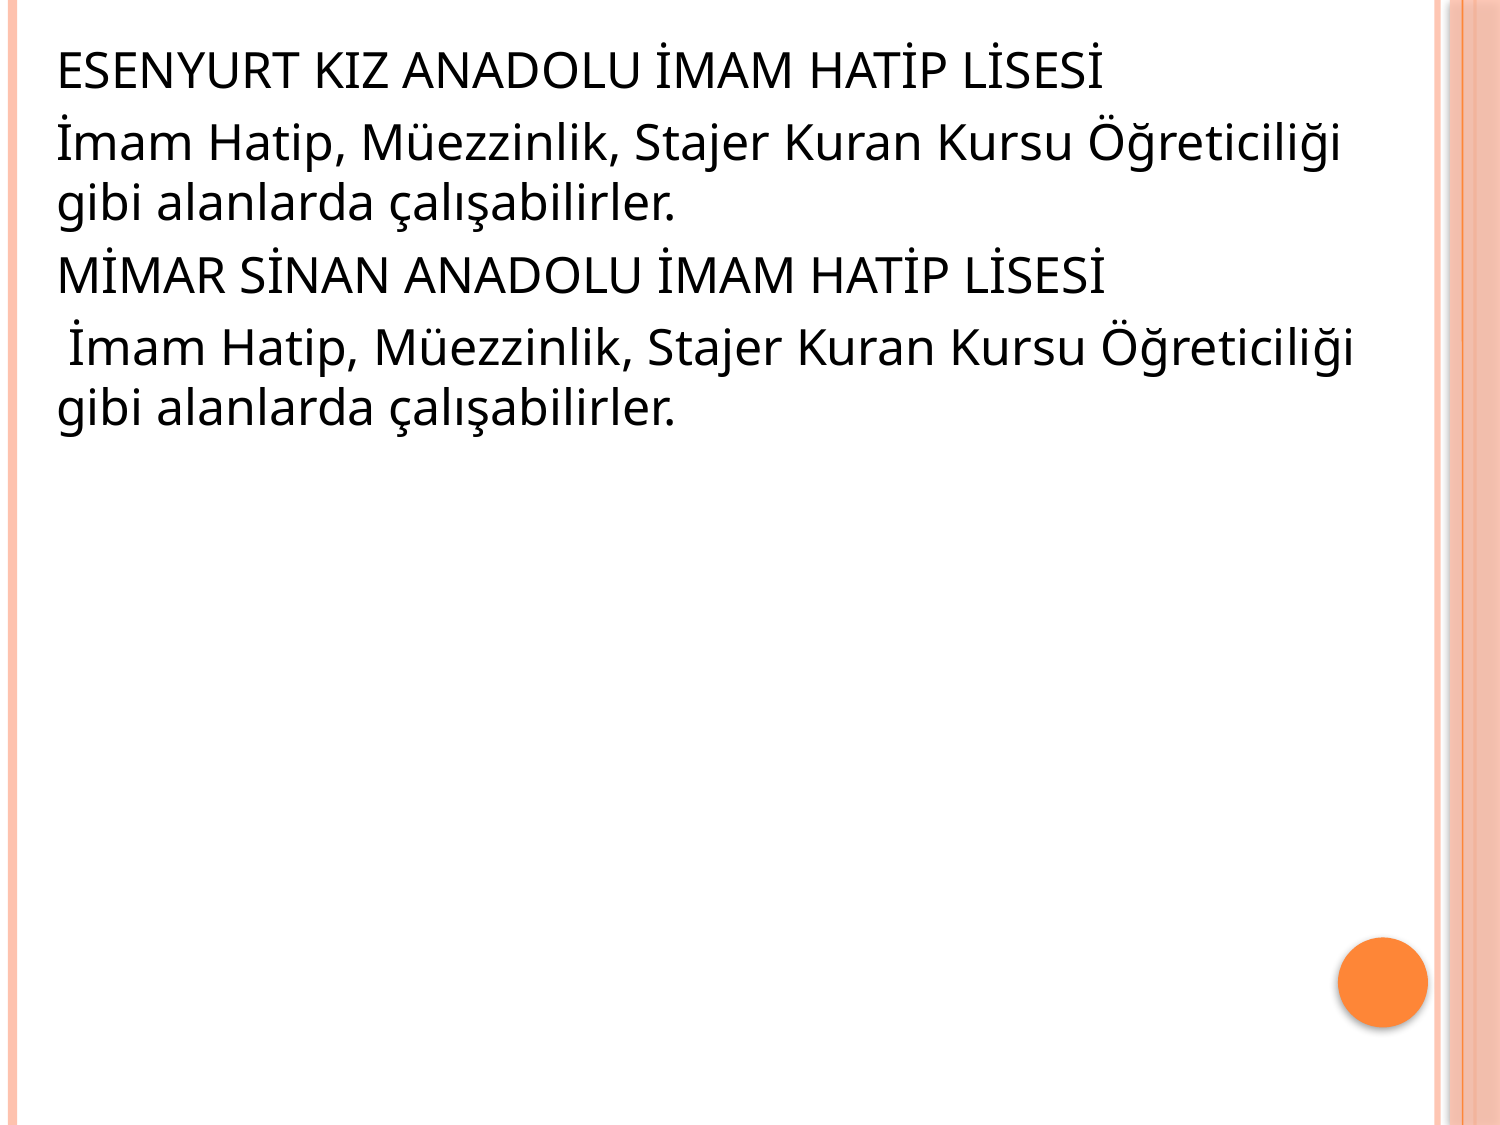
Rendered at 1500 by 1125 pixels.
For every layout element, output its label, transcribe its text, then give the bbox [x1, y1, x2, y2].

list ESENYURT KIZ ANADOLU İMAM HATİP LİSESİ İmam Hatip, Müezzinlik, Stajer Kuran Kursu Öğreticiliği gibi alanlarda çalışabilirler. MİMAR SİNAN ANADOLU İMAM HATİP LİSESİ İmam Hatip, Müezzinlik, Stajer Kuran Kursu Öğreticiliği gibi alanlarda çalışabilirler. [41, 30, 1459, 1094]
